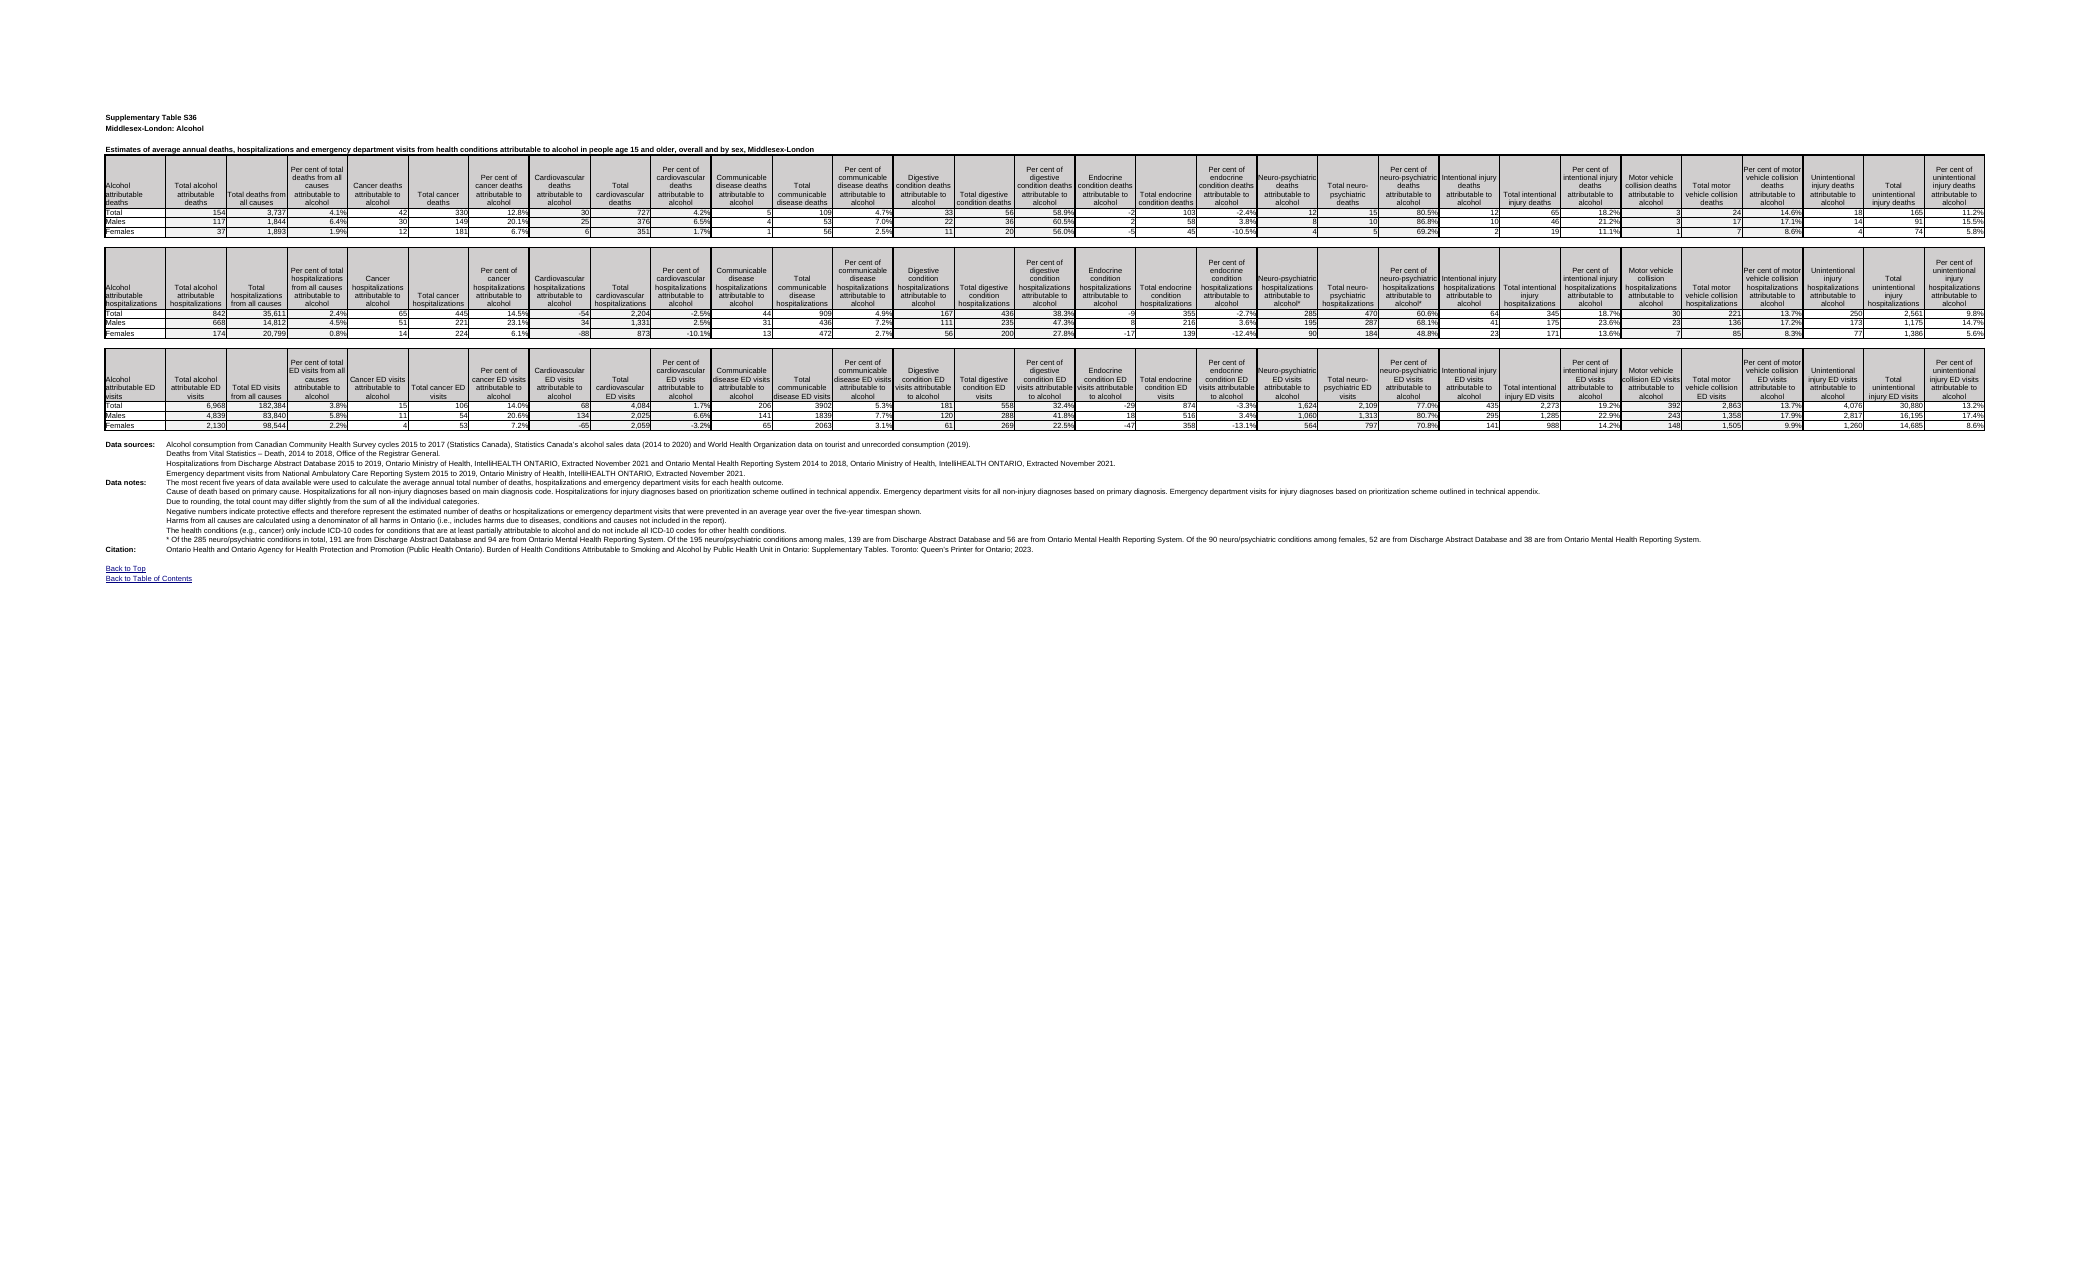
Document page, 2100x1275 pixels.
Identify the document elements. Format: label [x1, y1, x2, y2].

table_header [105, 112, 165, 123]
